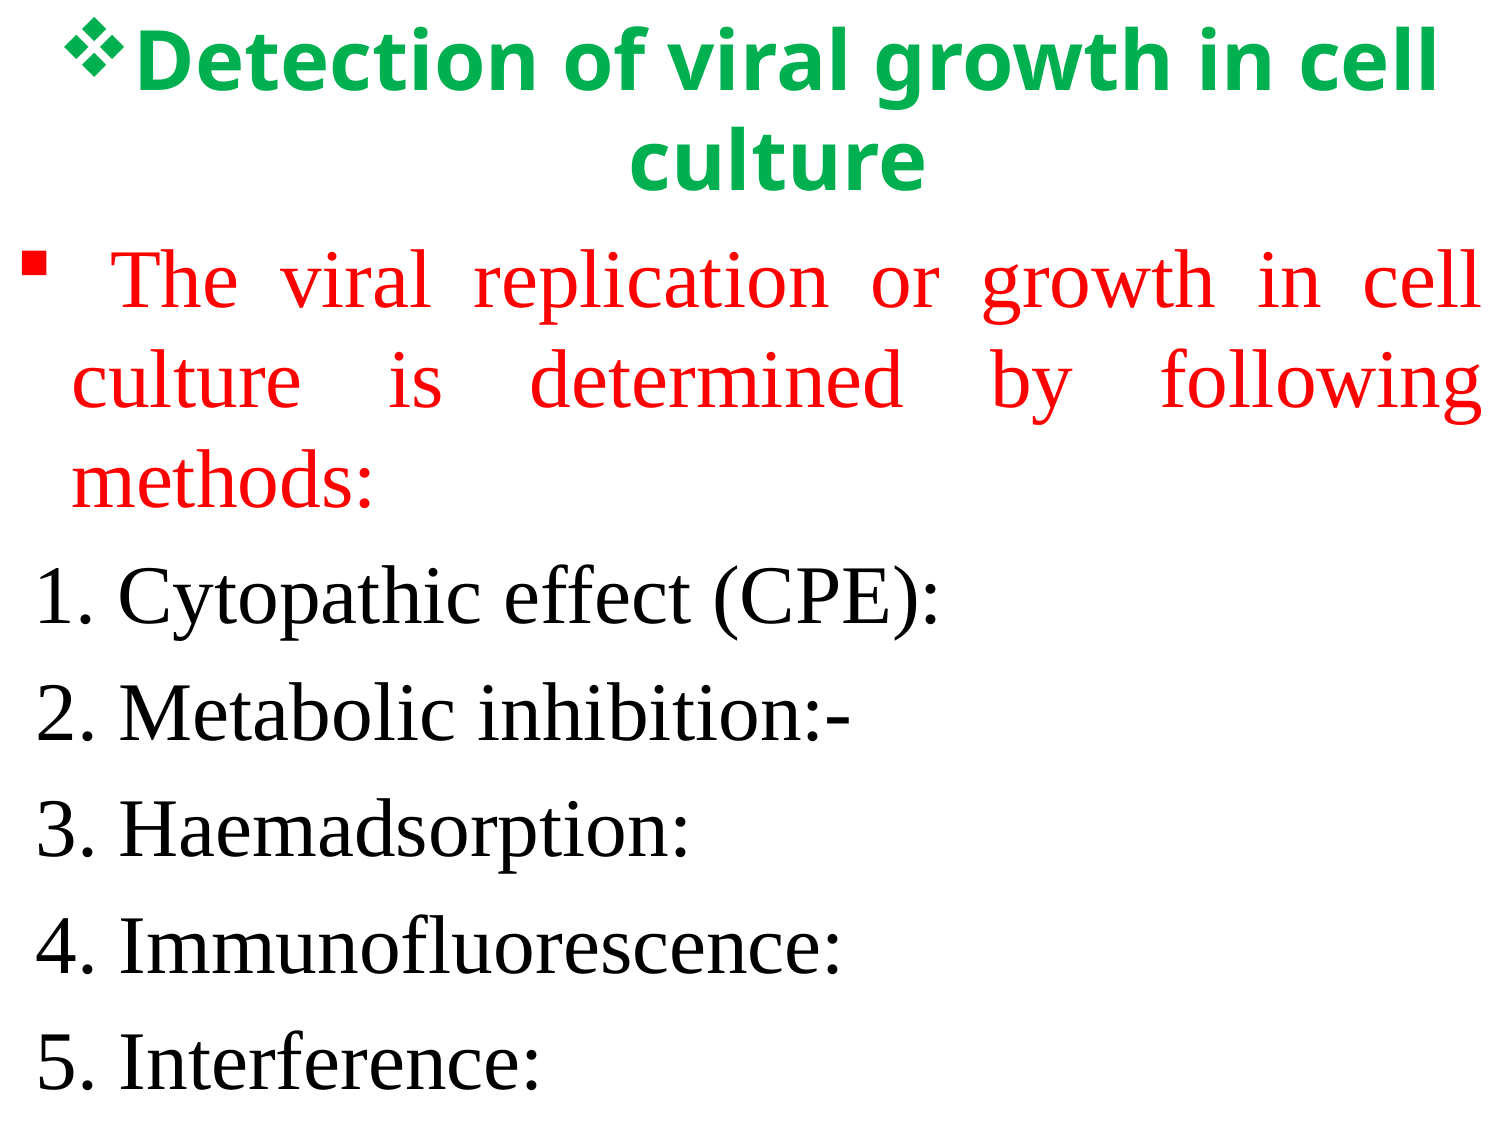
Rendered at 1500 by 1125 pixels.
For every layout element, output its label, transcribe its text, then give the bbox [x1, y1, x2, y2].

list Detection of viral growth in cell culture The viral replication or growth in cell culture is determined by following methods: 1. Cytopathic effect (CPE): 2. Metabolic inhibition:- 3. Haemadsorption: 4. Immunofluorescence: 5. Interference: [0, 0, 1500, 1125]
